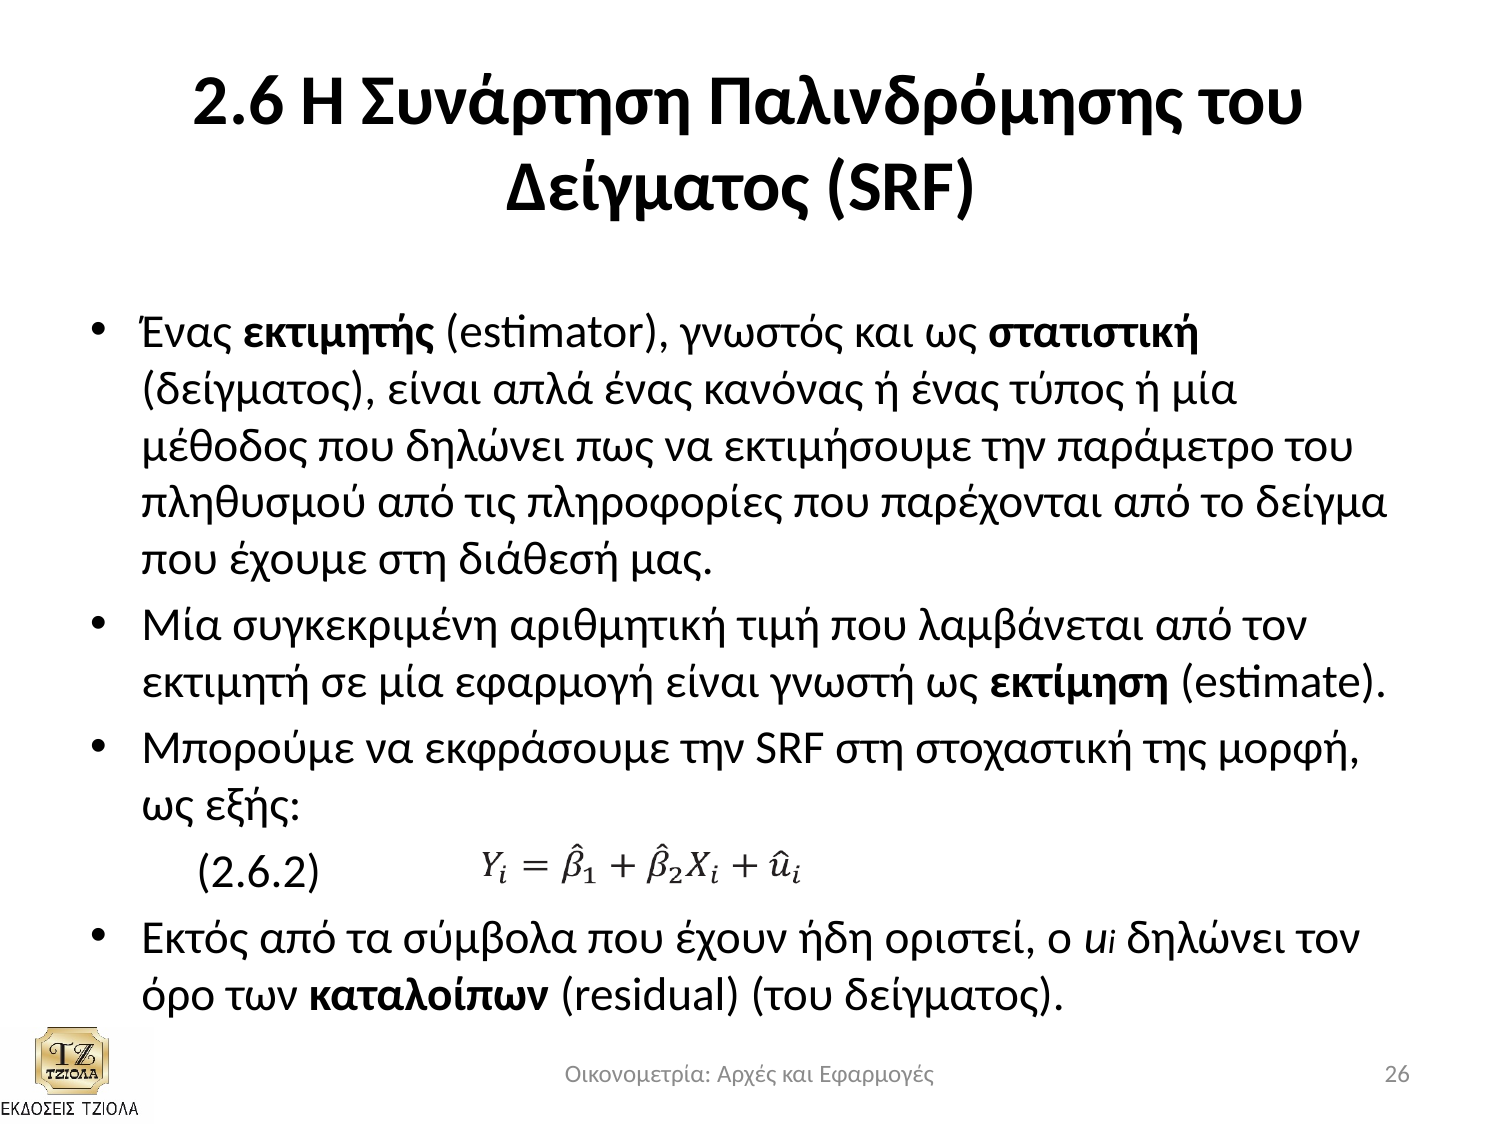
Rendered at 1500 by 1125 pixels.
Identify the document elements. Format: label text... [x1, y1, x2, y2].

list Ένας εκτιμητής (estimator), γνωστός και ως στατιστική (δείγματος), είναι απλά ένας κανόνας ή ένας τύπος ή μία μέθοδος που δηλώνει πως να εκτιμήσουμε την παράμετρο του πληθυσμού από τις πληροφορίες που παρέχονται από το δείγμα που έχουμε στη διάθεσή μας. Μία συγκεκριμένη αριθμητική τιμή που λαμβάνεται από τον εκτιμητή σε μία εφαρμογή είναι γνωστή ως εκτίμηση (estimate). Μπορούμε να εκφράσουμε την SRF στη στοχαστική της μορφή, ως εξής: (2.6.2) Εκτός από τα σύμβολα που έχουν ήδη οριστεί, ο ui δηλώνει τον όρο των καταλοίπων (residual) (του δείγματος). [75, 292, 1425, 1035]
footer Οικονομετρία: Αρχές και Εφαρμογές [512, 1042, 988, 1103]
picture [0, 1027, 154, 1124]
picture [477, 833, 804, 894]
slide_number 26 [1074, 1042, 1425, 1103]
title 2.6 Η Συνάρτηση Παλινδρόμησης του Δείγματος (SRF) [75, 45, 1425, 233]
